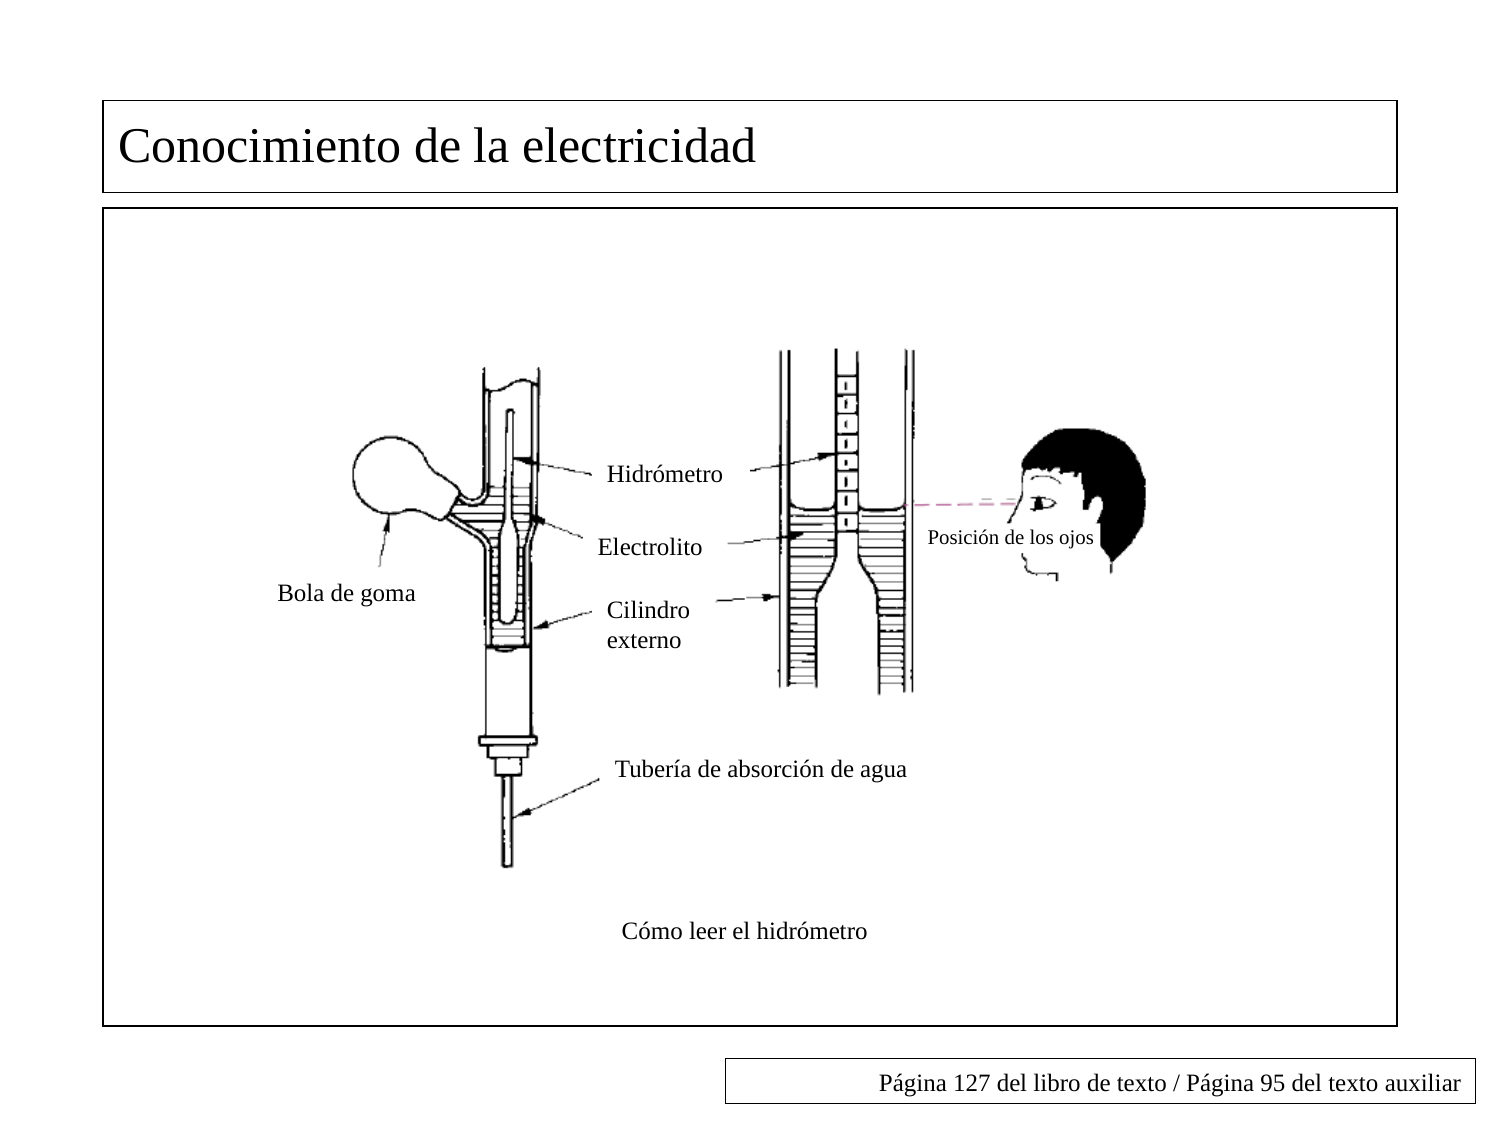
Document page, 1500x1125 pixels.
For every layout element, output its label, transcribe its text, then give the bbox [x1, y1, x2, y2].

title Conocimiento de la electricidad [102, 100, 1398, 193]
text_box [103, 208, 1397, 1026]
text_box Página 127 del libro de texto / Página 95 del texto auxiliar [725, 1058, 1476, 1104]
text_box Cómo leer el hidrómetro [417, 906, 1073, 952]
picture [327, 336, 1173, 891]
text_box Bola de goma [262, 568, 327, 614]
